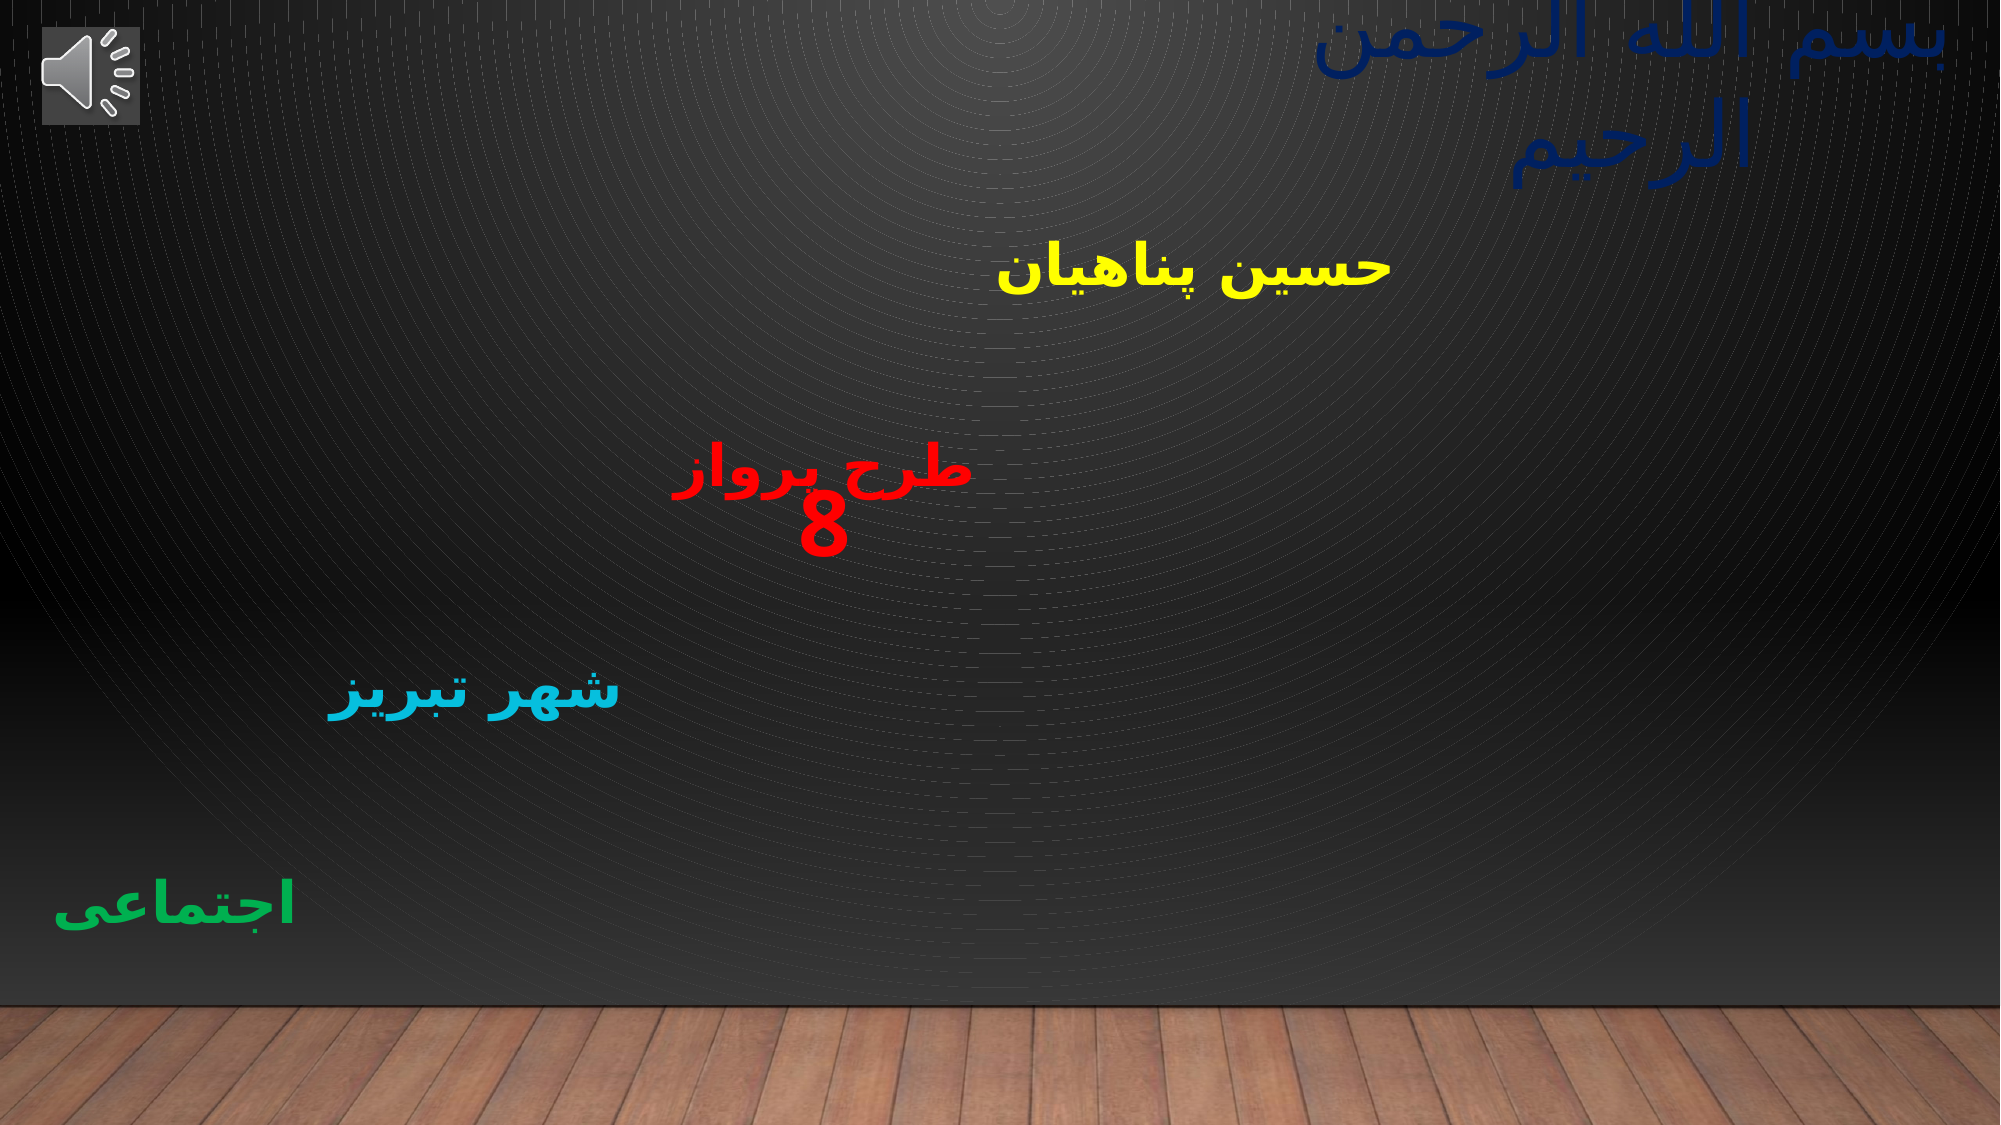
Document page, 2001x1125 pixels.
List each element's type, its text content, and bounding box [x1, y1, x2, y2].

text_box طرح پرواز [609, 353, 1041, 573]
text_box شهر تبریز [261, 574, 692, 795]
text_box اجتماعی [0, 789, 391, 1010]
text_box بسم الله الرحمن الرحیم [1289, 0, 1976, 309]
picture [0, 1005, 2000, 1125]
text_box حسین پناهیان [980, 152, 1411, 373]
picture [40, 25, 141, 127]
text_box 8 [712, 439, 938, 602]
